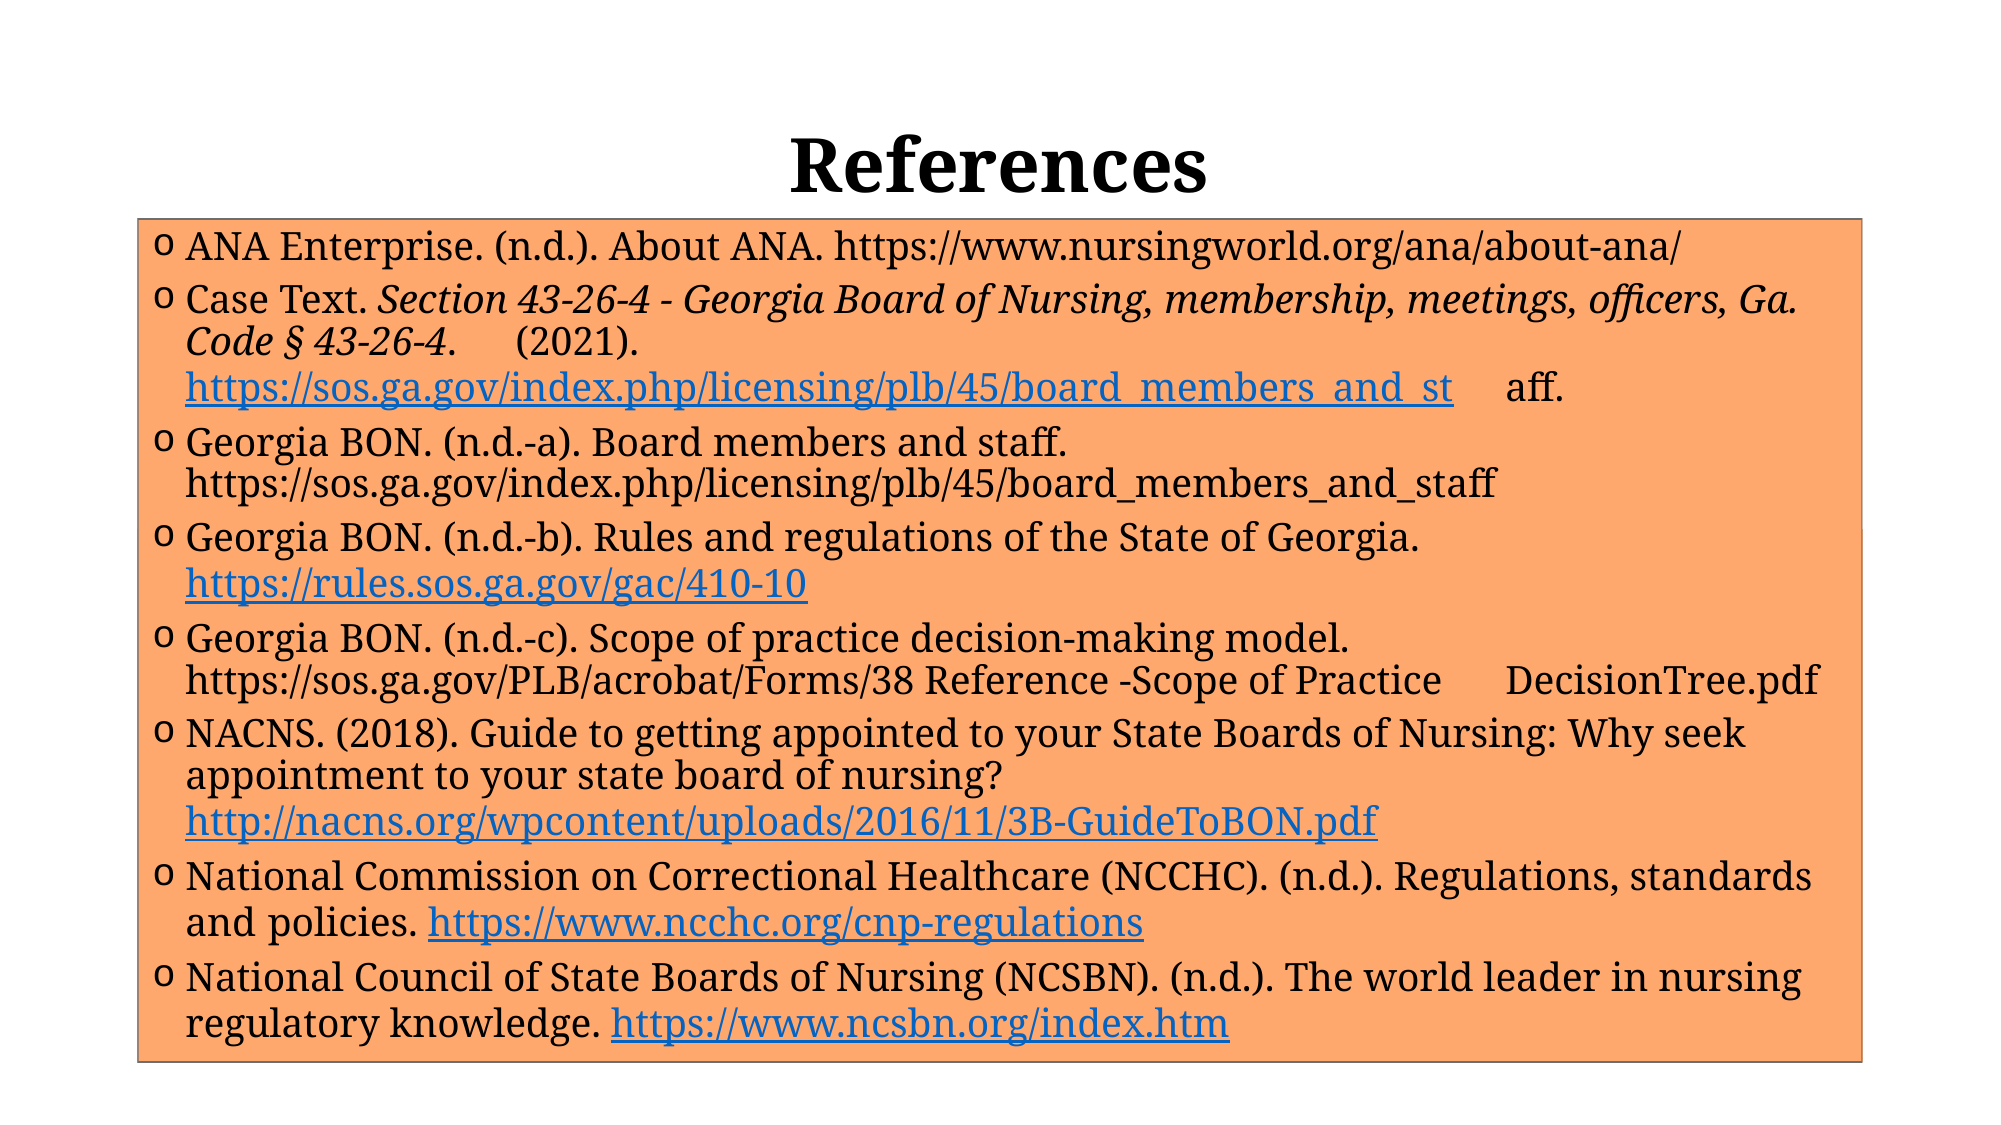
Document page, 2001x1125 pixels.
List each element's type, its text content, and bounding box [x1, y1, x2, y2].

title References [137, 59, 1863, 218]
list ANA Enterprise. (n.d.). About ANA. https://www.nursingworld.org/ana/about-ana/ Case Text. Section 43-26-4 - Georgia Board of Nursing, membership, meetings, officers, Ga. Code § 43-26-4. (2021). https://sos.ga.gov/index.php/licensing/plb/45/board_members_and_st aff. Georgia BON. (n.d.-a). Board members and staff. https://sos.ga.gov/index.php/licensing/plb/45/board_members_and_staff Georgia BON. (n.d.-b). Rules and regulations of the State of Georgia. https://rules.sos.ga.gov/gac/410-10 Georgia BON. (n.d.-c). Scope of practice decision-making model. https://sos.ga.gov/PLB/acrobat/Forms/38 Reference -Scope of Practice DecisionTree.pdf NACNS. (2018). Guide to getting appointed to your State Boards of Nursing: Why seek appointment to your state board of nursing? http://nacns.org/wpcontent/uploads/2016/11/3B-GuideToBON.pdf National Commission on Correctional Healthcare (NCCHC). (n.d.). Regulations, standards and policies. https://www.ncchc.org/cnp-regulations National Council of State Boards of Nursing (NCSBN). (n.d.). The world leader in nursing regulatory knowledge. https://www.ncsbn.org/index.htm [137, 218, 1863, 1063]
